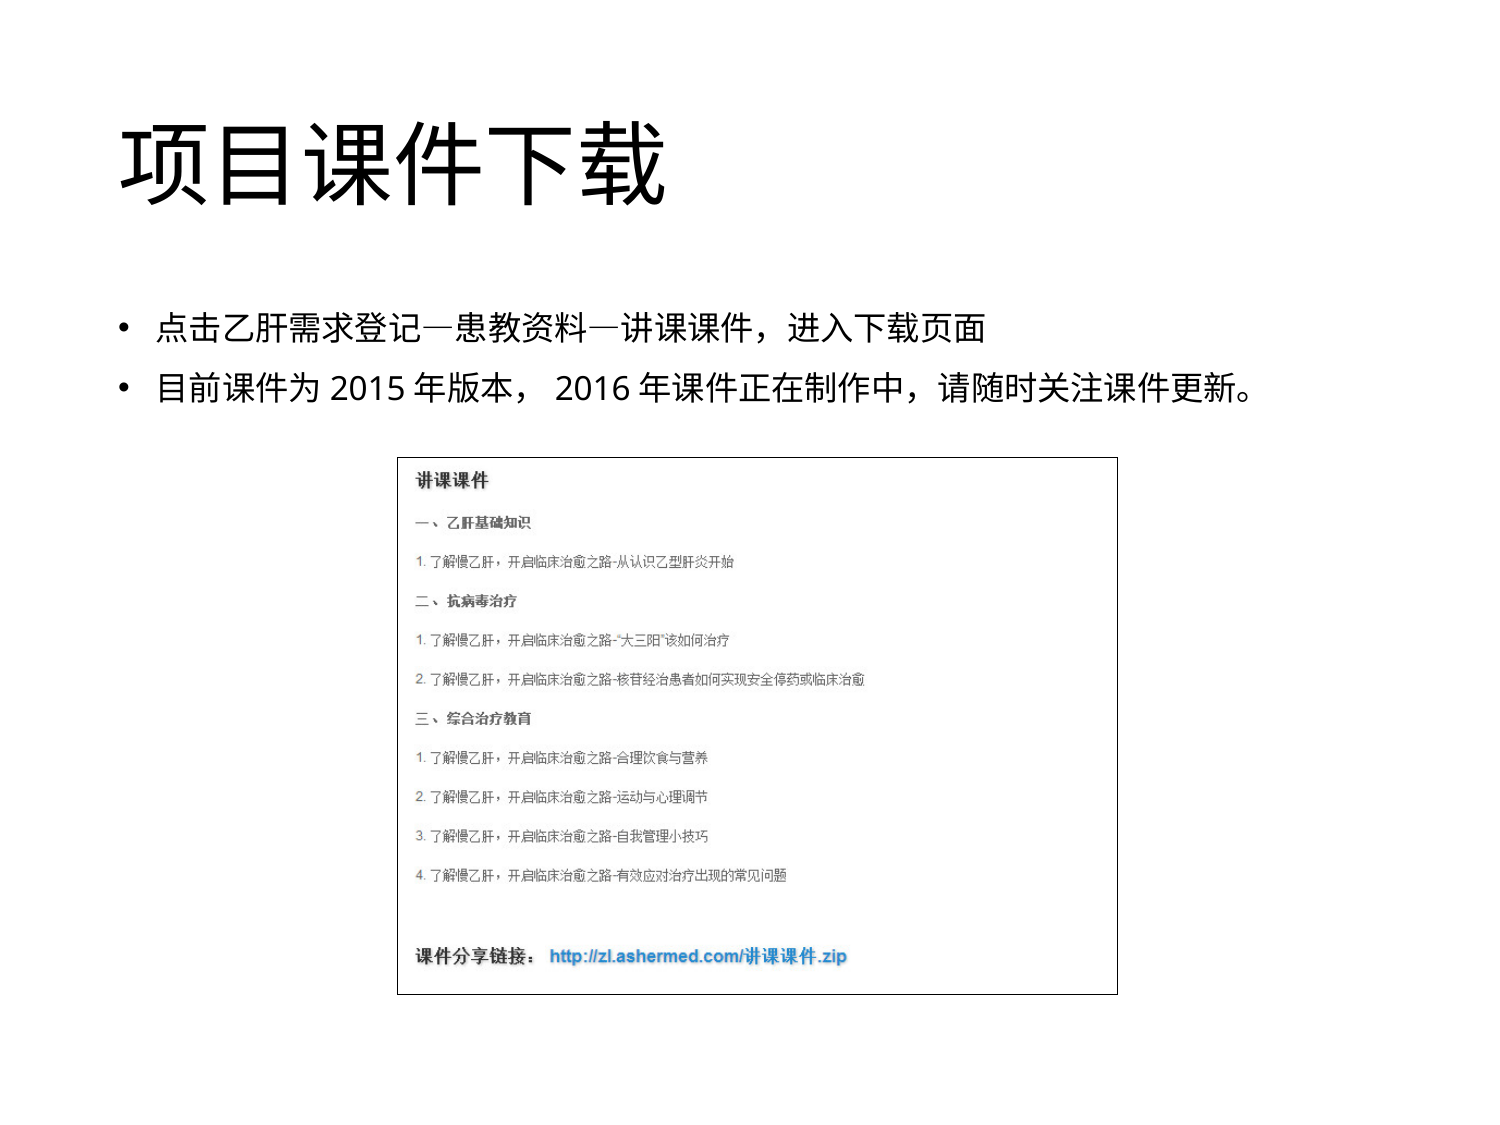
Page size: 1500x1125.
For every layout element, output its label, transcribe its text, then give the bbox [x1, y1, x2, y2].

title 项目课件下载 [103, 59, 1397, 278]
picture [397, 457, 1118, 995]
list 点击乙肝需求登记—患教资料—讲课课件，进入下载页面 目前课件为2015年版本，2016年课件正在制作中，请随时关注课件更新。 [103, 299, 1397, 1014]
